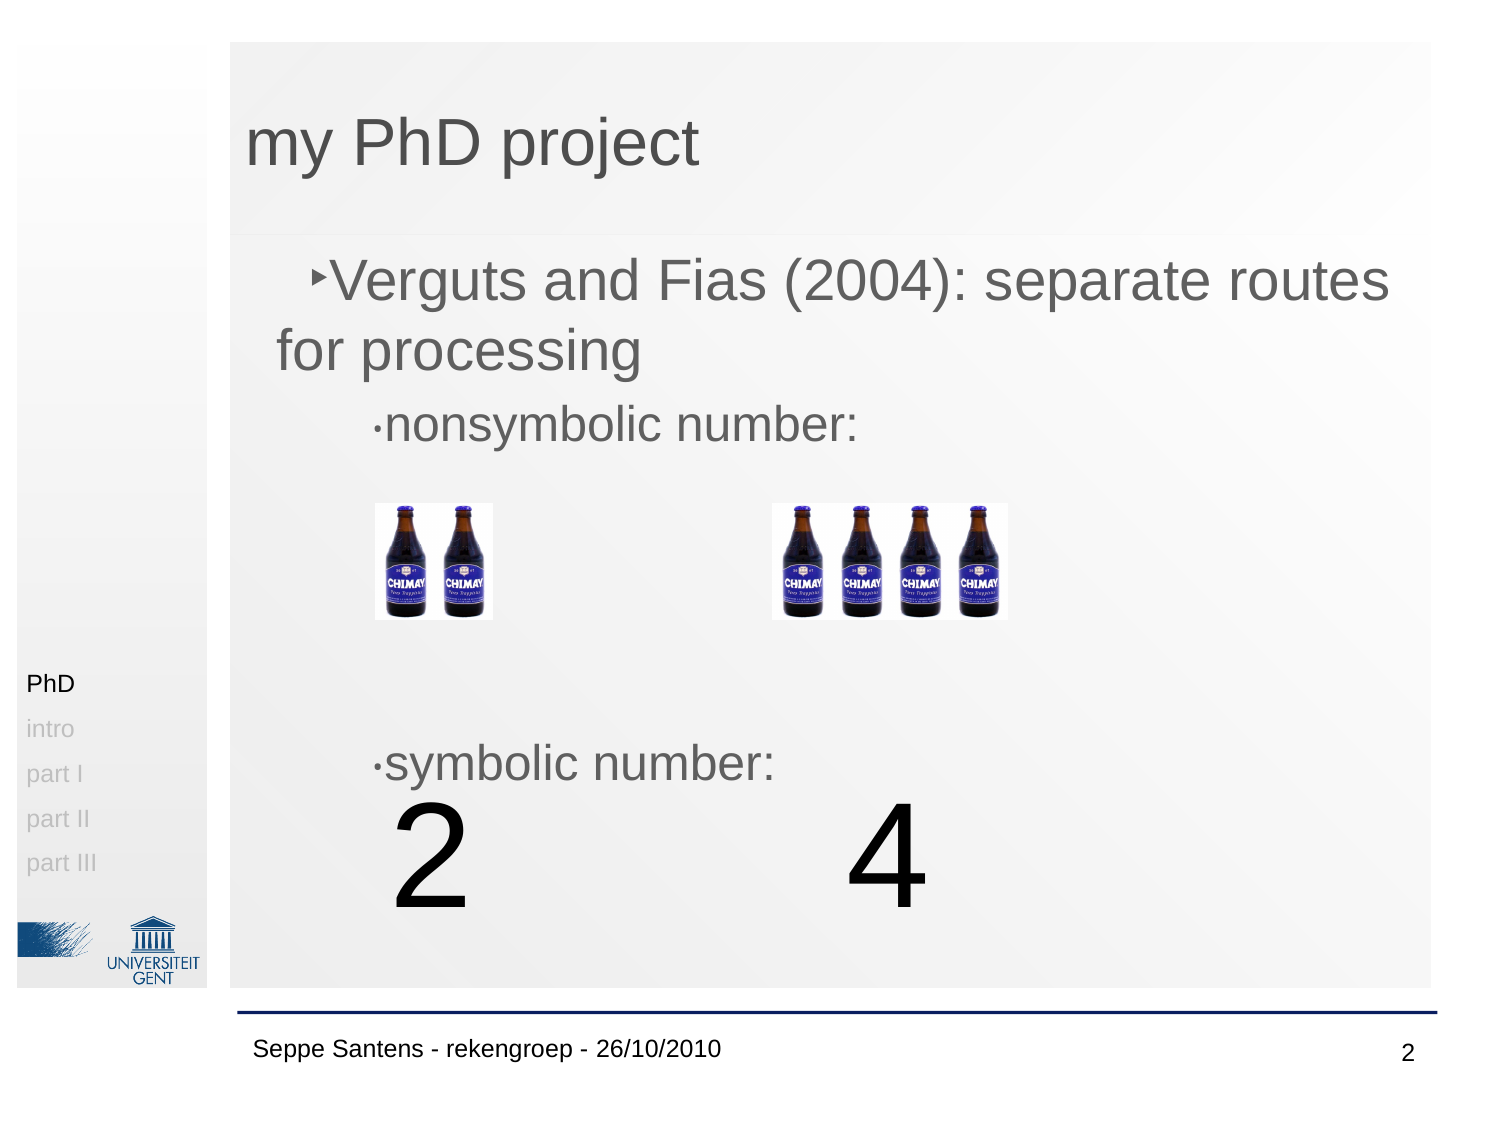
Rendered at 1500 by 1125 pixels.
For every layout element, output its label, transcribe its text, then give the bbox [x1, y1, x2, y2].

text_box PhD intro part I part II part III [11, 645, 193, 885]
text_box 4 [831, 749, 950, 945]
slide_number 1 [1074, 1024, 1438, 1101]
title my PhD project [229, 42, 1431, 234]
list Verguts and Fias (2004): separate routes for processing nonsymbolic number: symbolic number: [229, 234, 1431, 988]
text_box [772, 503, 1008, 620]
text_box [374, 503, 494, 620]
text_box 2 [374, 749, 493, 945]
footer Seppe Santens - rekengroep - 26/10/2010 [237, 1024, 988, 1101]
picture [17, 916, 207, 986]
